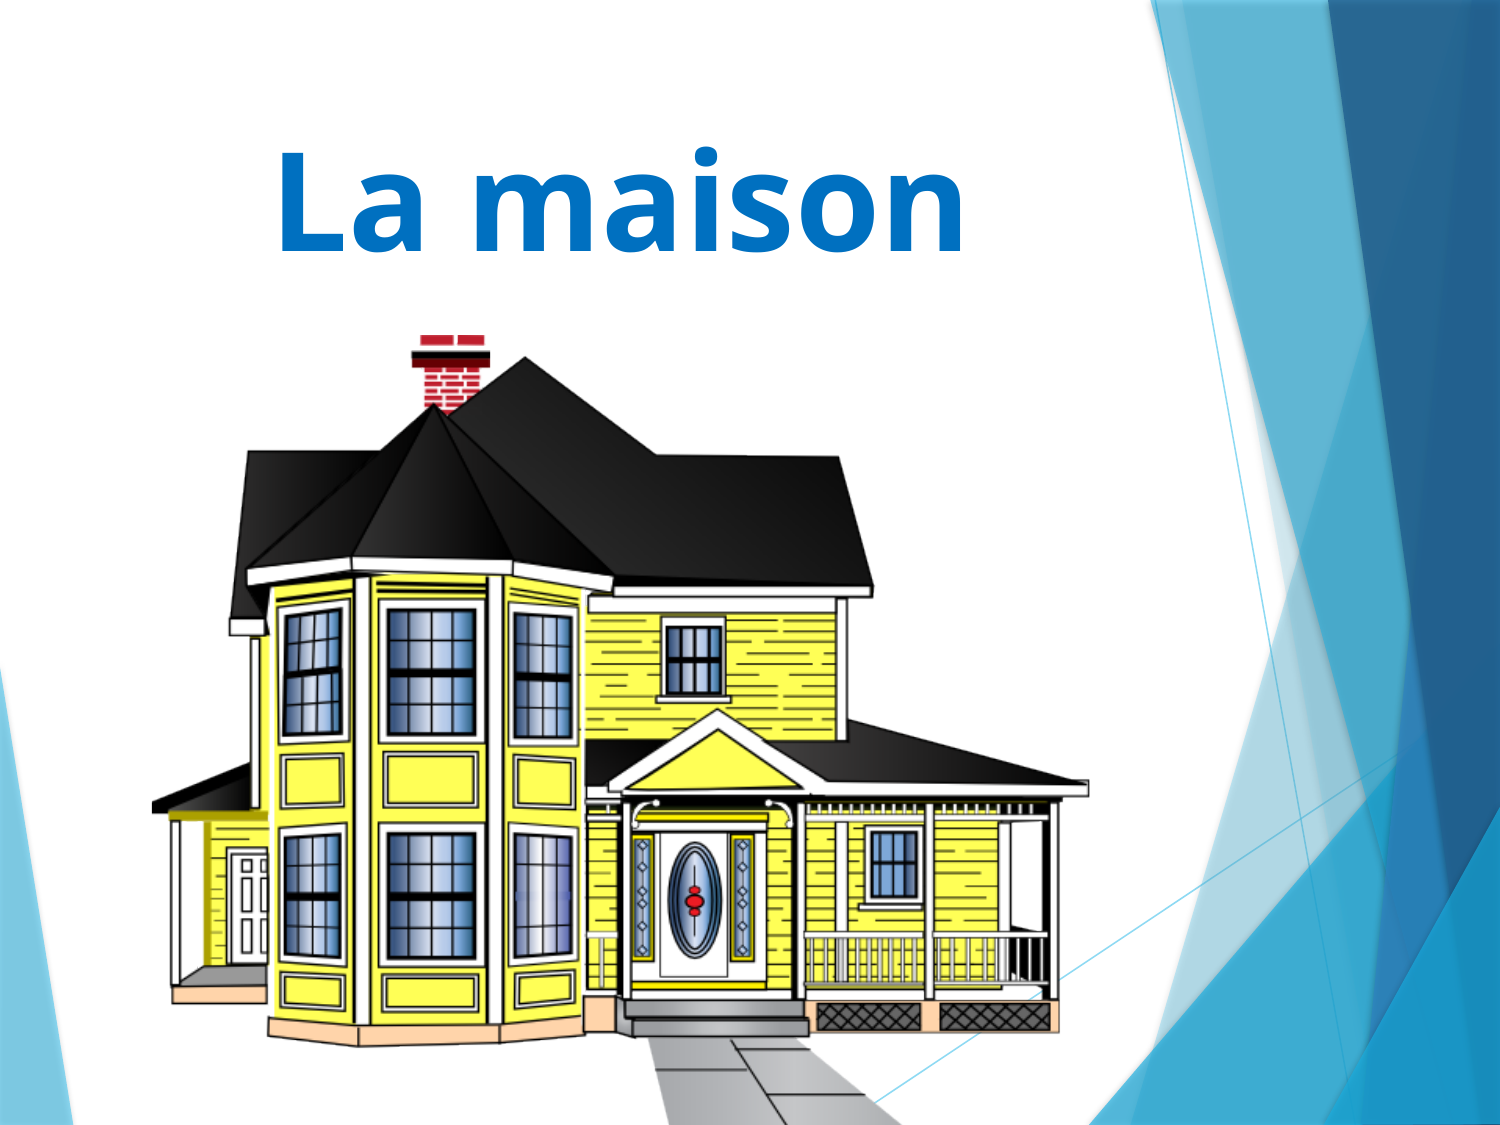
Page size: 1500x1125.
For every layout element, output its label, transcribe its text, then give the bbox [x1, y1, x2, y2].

title La maison [99, 87, 1142, 287]
picture [151, 335, 1090, 1125]
